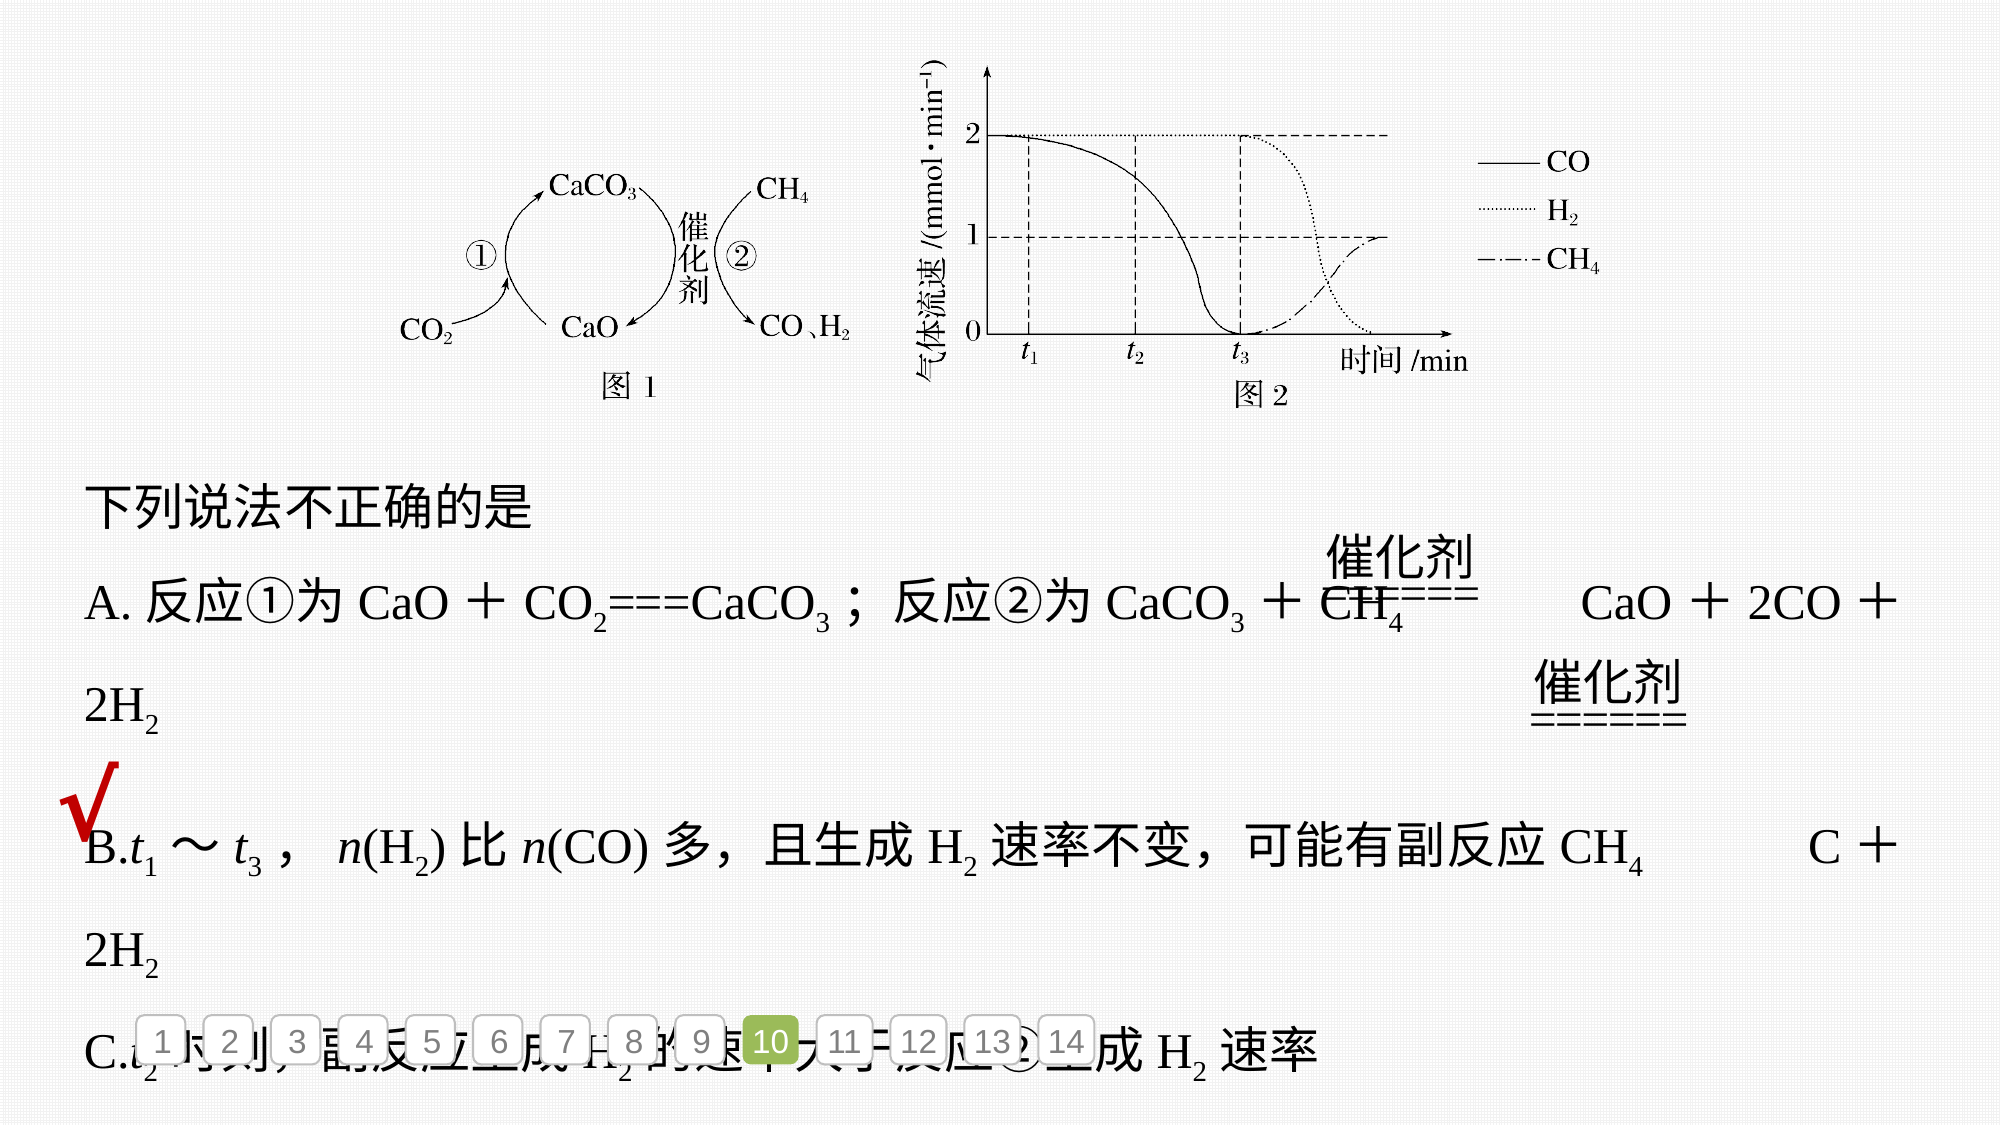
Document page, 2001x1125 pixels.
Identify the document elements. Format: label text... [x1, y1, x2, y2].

text_box 8 [606, 1014, 659, 1066]
picture [397, 155, 855, 407]
text_box 14 [1037, 1014, 1096, 1066]
text_box 6 [472, 1014, 524, 1066]
text_box 11 [815, 1014, 874, 1066]
text_box 下列说法不正确的是 A.反应①为CaO＋CO2===CaCO3；反应②为CaCO3＋CH4 CaO＋2CO＋2H2 B.t1～t3，n(H2)比n(CO)多，且生成H2速率不变，可能有副反应CH4 C＋2H2 C.t2时刻，副反应生成H2的速率大于反应②生成H2速率 D.t3之后，生成CO的速率为0，是因为反应②不再发生 [63, 435, 1936, 1125]
text_box √ [41, 739, 166, 867]
text_box 1 [135, 1014, 187, 1066]
text_box 12 [889, 1014, 948, 1066]
text_box 9 [674, 1014, 726, 1066]
text_box 13 [963, 1014, 1022, 1066]
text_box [1320, 504, 1585, 645]
text_box 3 [269, 1014, 322, 1066]
text_box 5 [404, 1014, 457, 1066]
text_box 4 [337, 1014, 389, 1066]
text_box 2 [202, 1014, 254, 1066]
picture [902, 52, 1603, 411]
text_box 7 [539, 1014, 591, 1066]
text_box 10 [741, 1014, 800, 1066]
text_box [1528, 629, 1793, 771]
